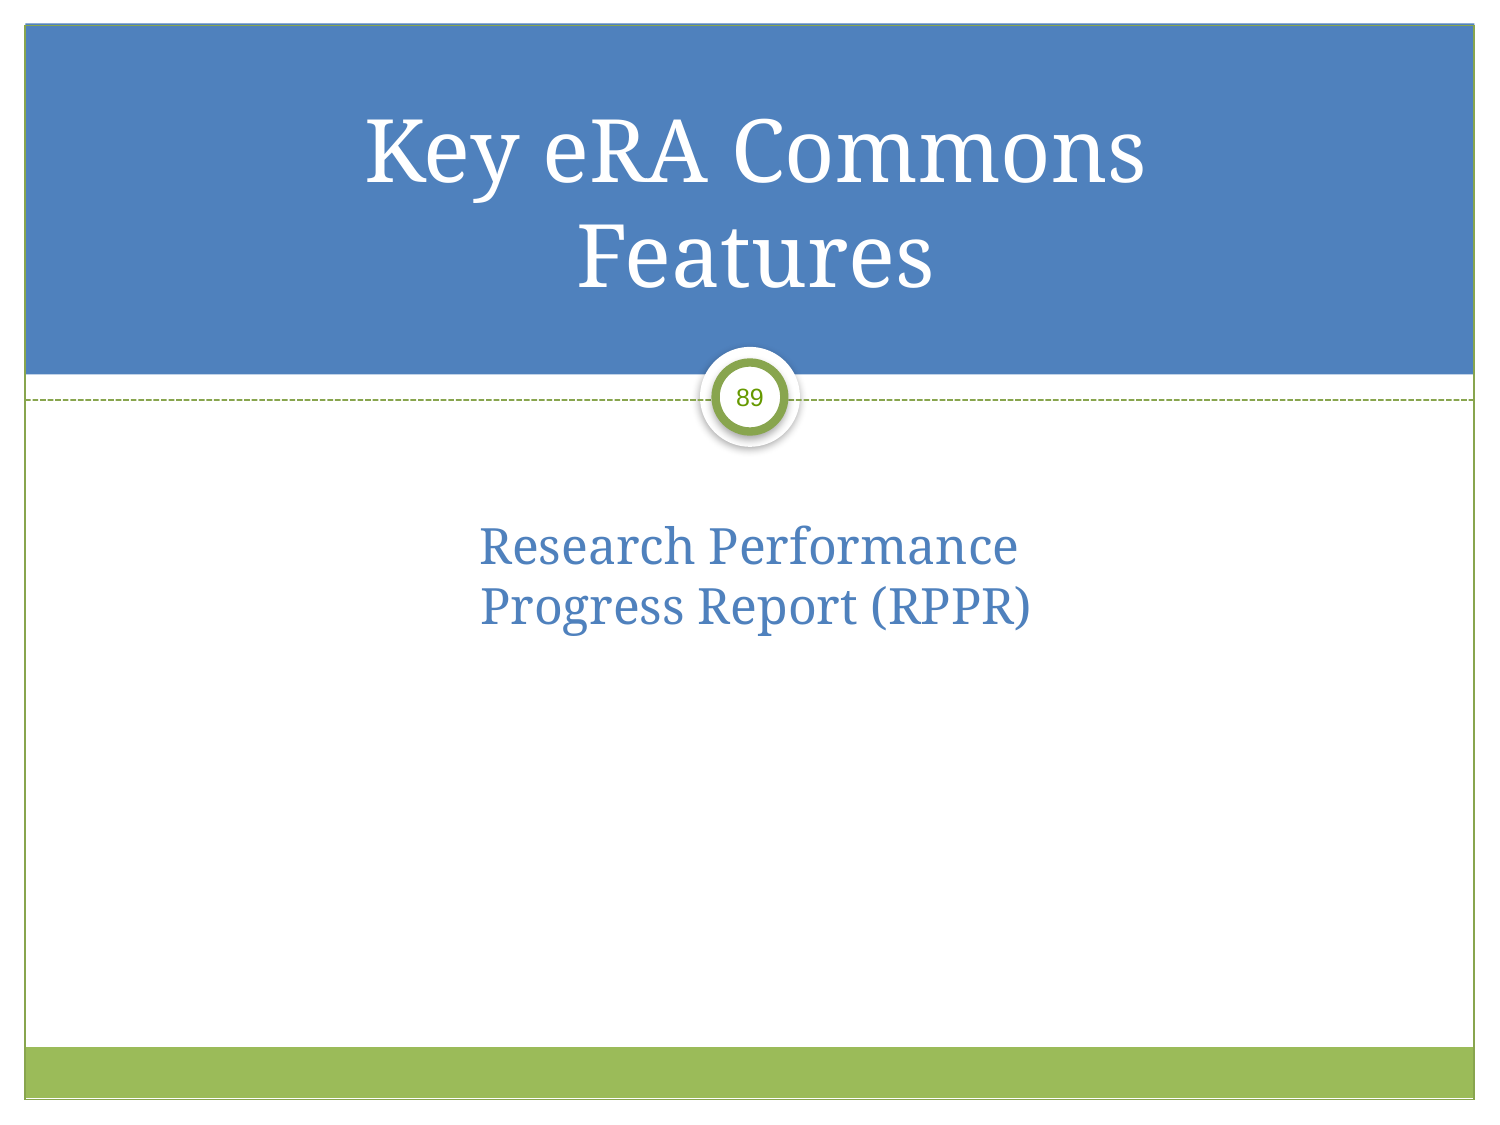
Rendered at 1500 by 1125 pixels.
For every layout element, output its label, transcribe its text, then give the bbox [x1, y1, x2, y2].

title Key eRA Commons Features Research Performance Progress Report (RPPR) [118, 87, 1394, 688]
